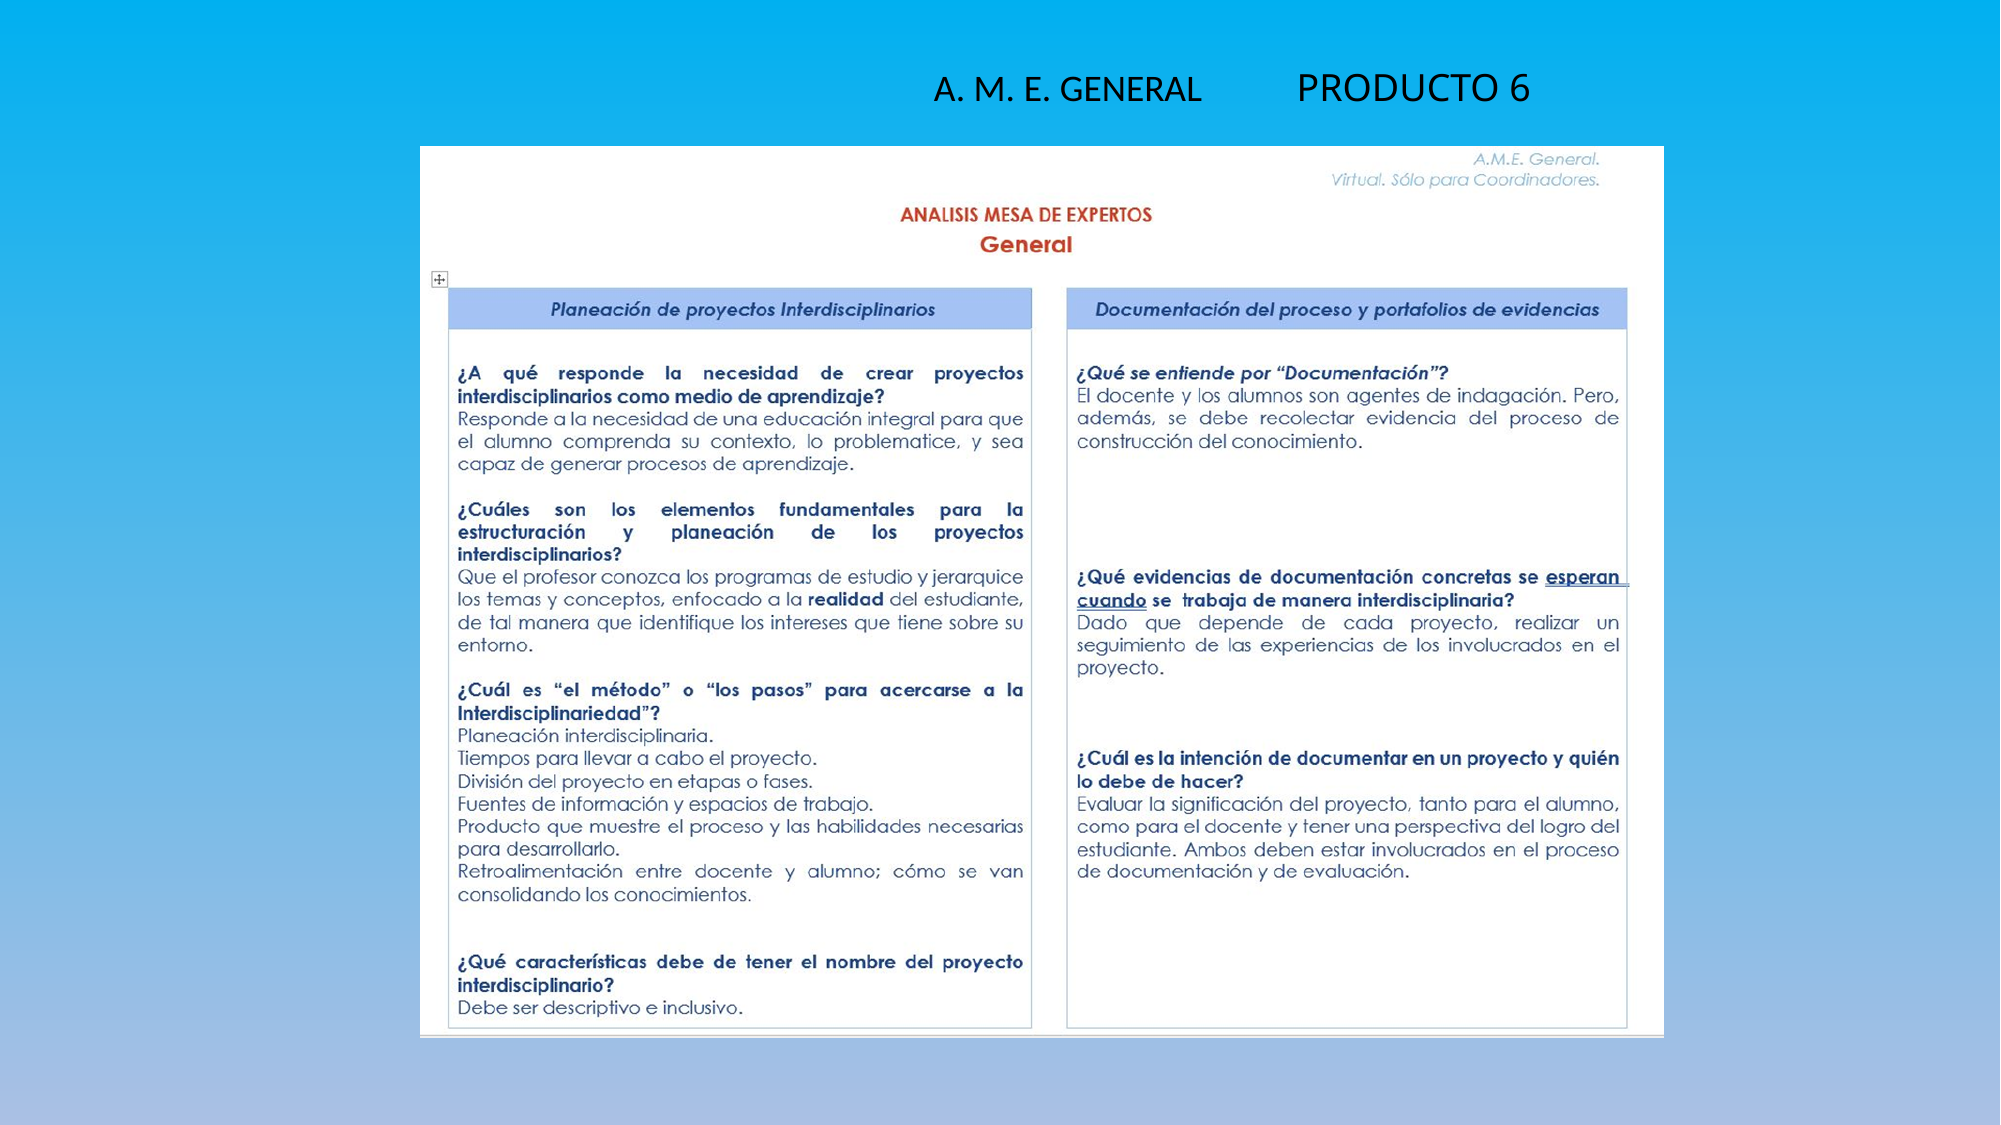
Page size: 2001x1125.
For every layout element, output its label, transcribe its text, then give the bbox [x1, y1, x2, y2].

text_box A. M. E. GENERAL [919, 56, 1218, 117]
text_box PRODUCTO 6 [1281, 56, 1912, 117]
picture [420, 146, 1664, 1038]
